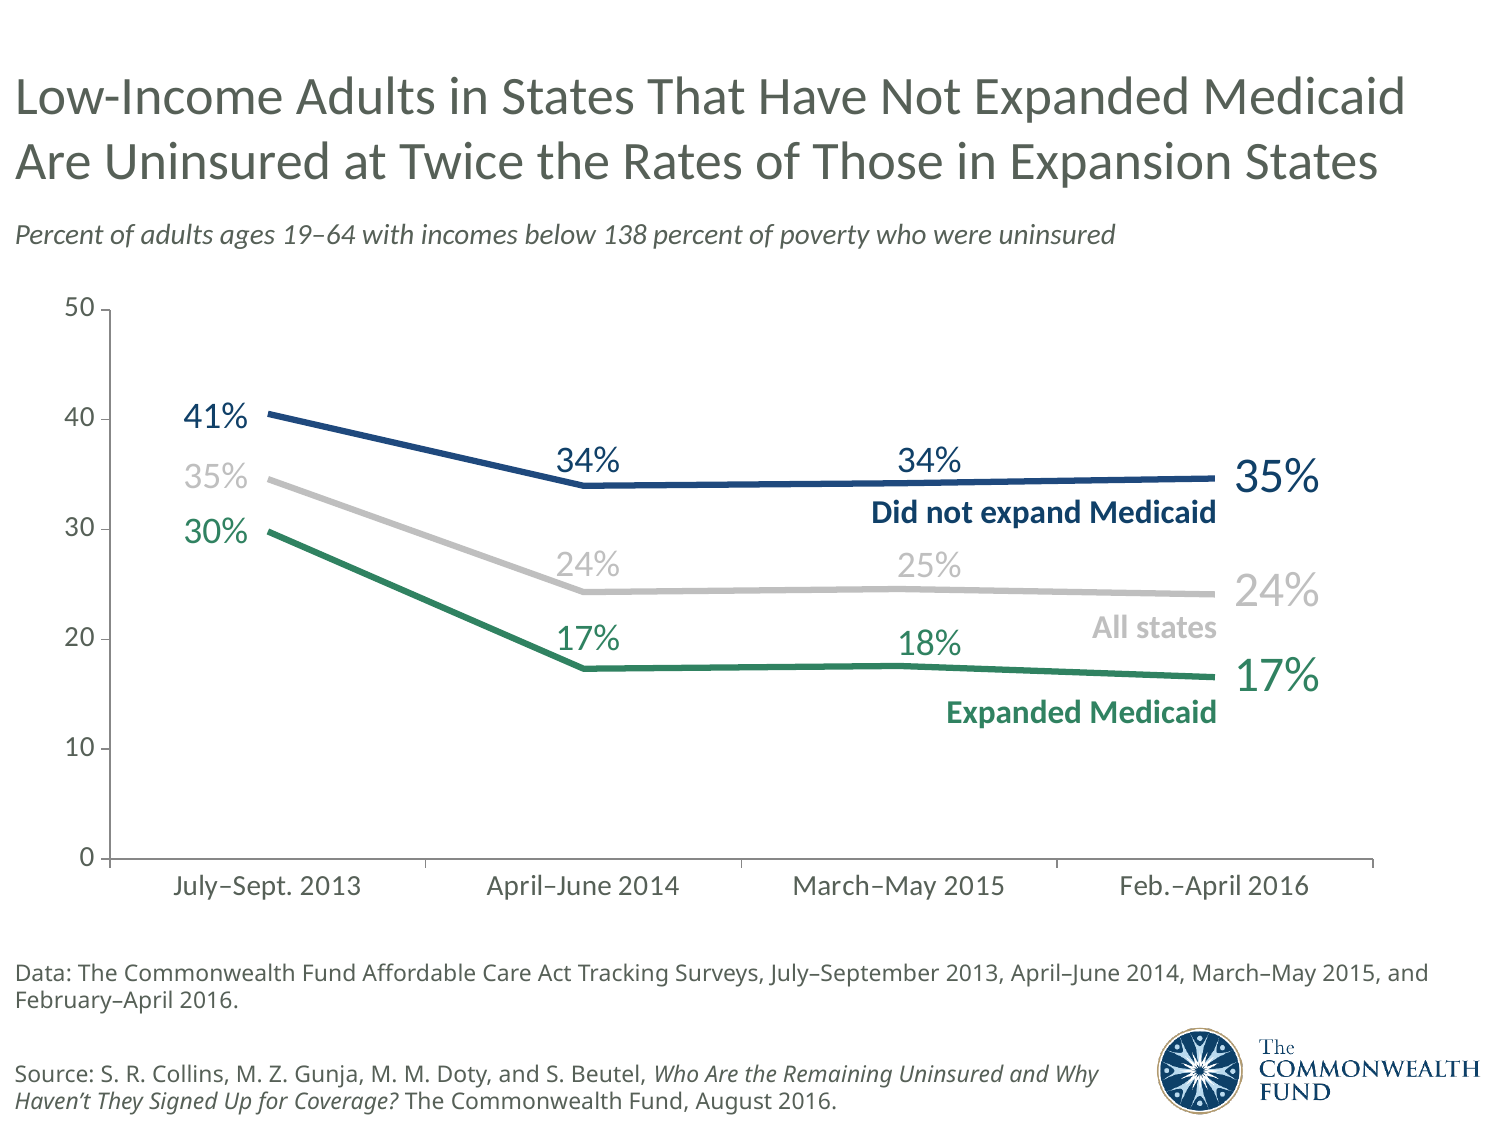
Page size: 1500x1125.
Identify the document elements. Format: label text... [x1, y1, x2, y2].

chart [40, 266, 1494, 936]
text_box Data: The Commonwealth Fund Affordable Care Act Tracking Surveys, July–September 2013, April–June 2014, March–May 2015, and February–April 2016. [0, 951, 1500, 1021]
picture [1141, 1021, 1498, 1125]
title Low-Income Adults in States That Have Not Expanded Medicaid Are Uninsured at Twice the Rates of Those in Expansion States [0, 52, 1500, 200]
text_box Percent of adults ages 19–64 with incomes below 138 percent of poverty who were uninsured [0, 208, 1165, 258]
